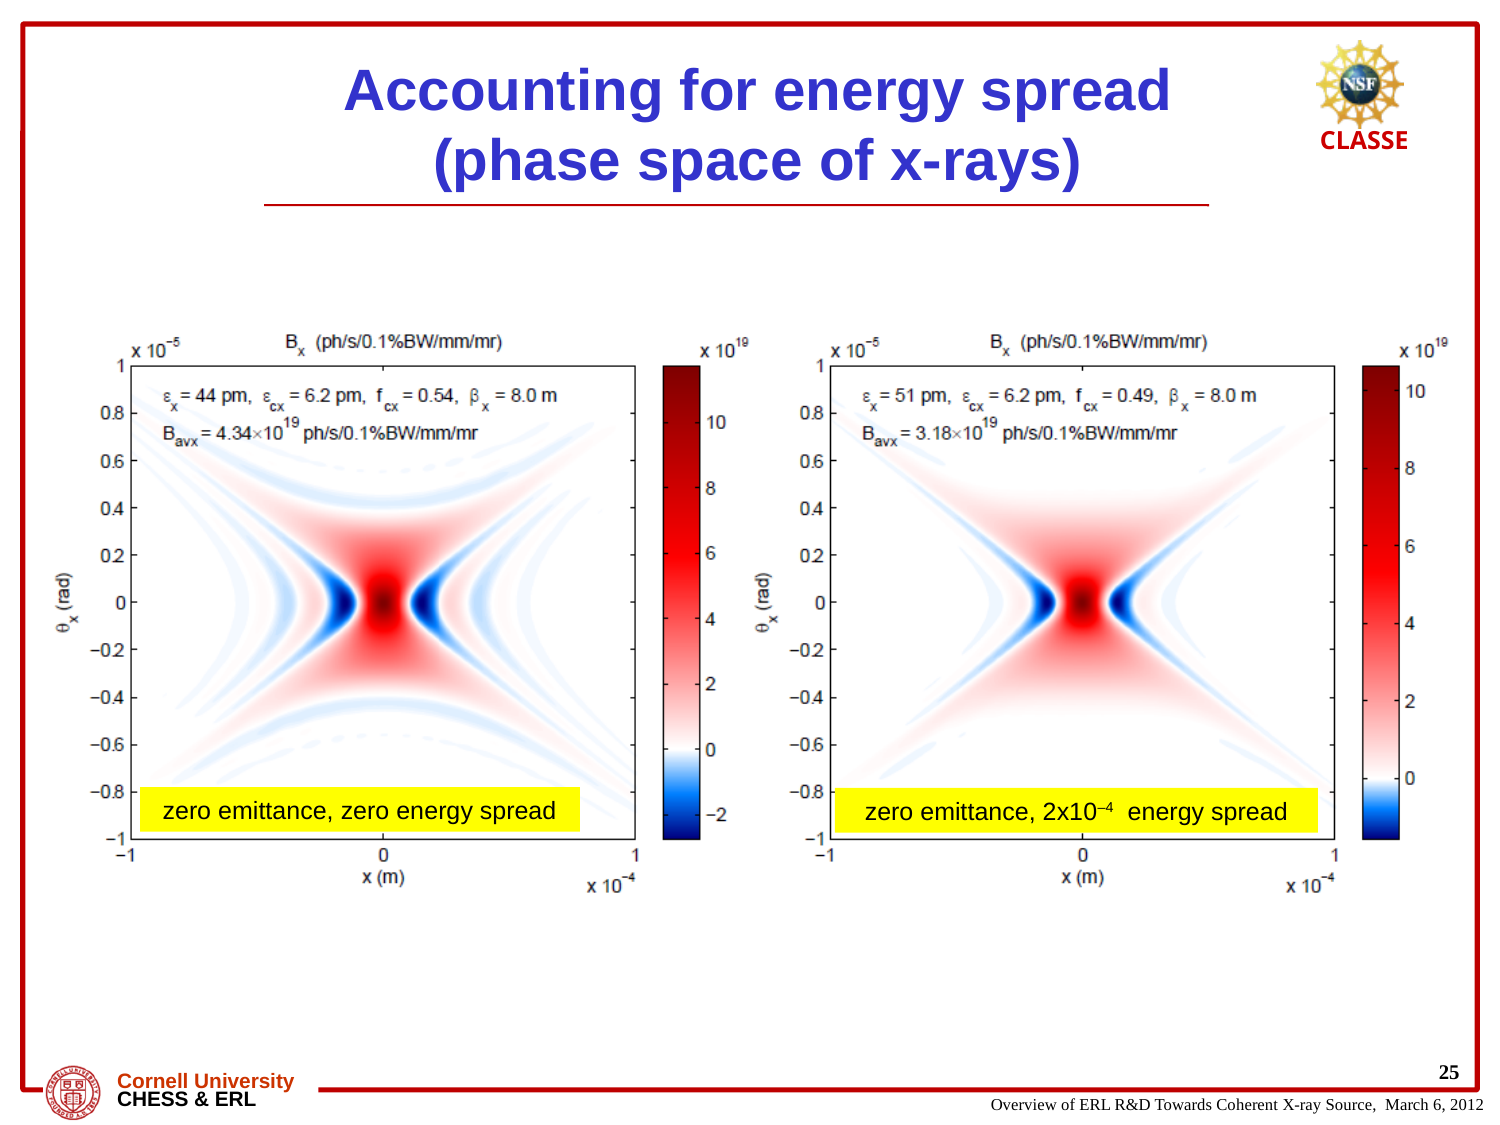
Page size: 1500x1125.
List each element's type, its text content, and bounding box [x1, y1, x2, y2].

picture [1316, 40, 1404, 129]
picture [43, 308, 1463, 913]
slide_number 25 [1412, 1051, 1475, 1097]
picture [43, 1062, 103, 1122]
title Accounting for energy spread (phase space of x-rays) [244, 45, 1272, 154]
